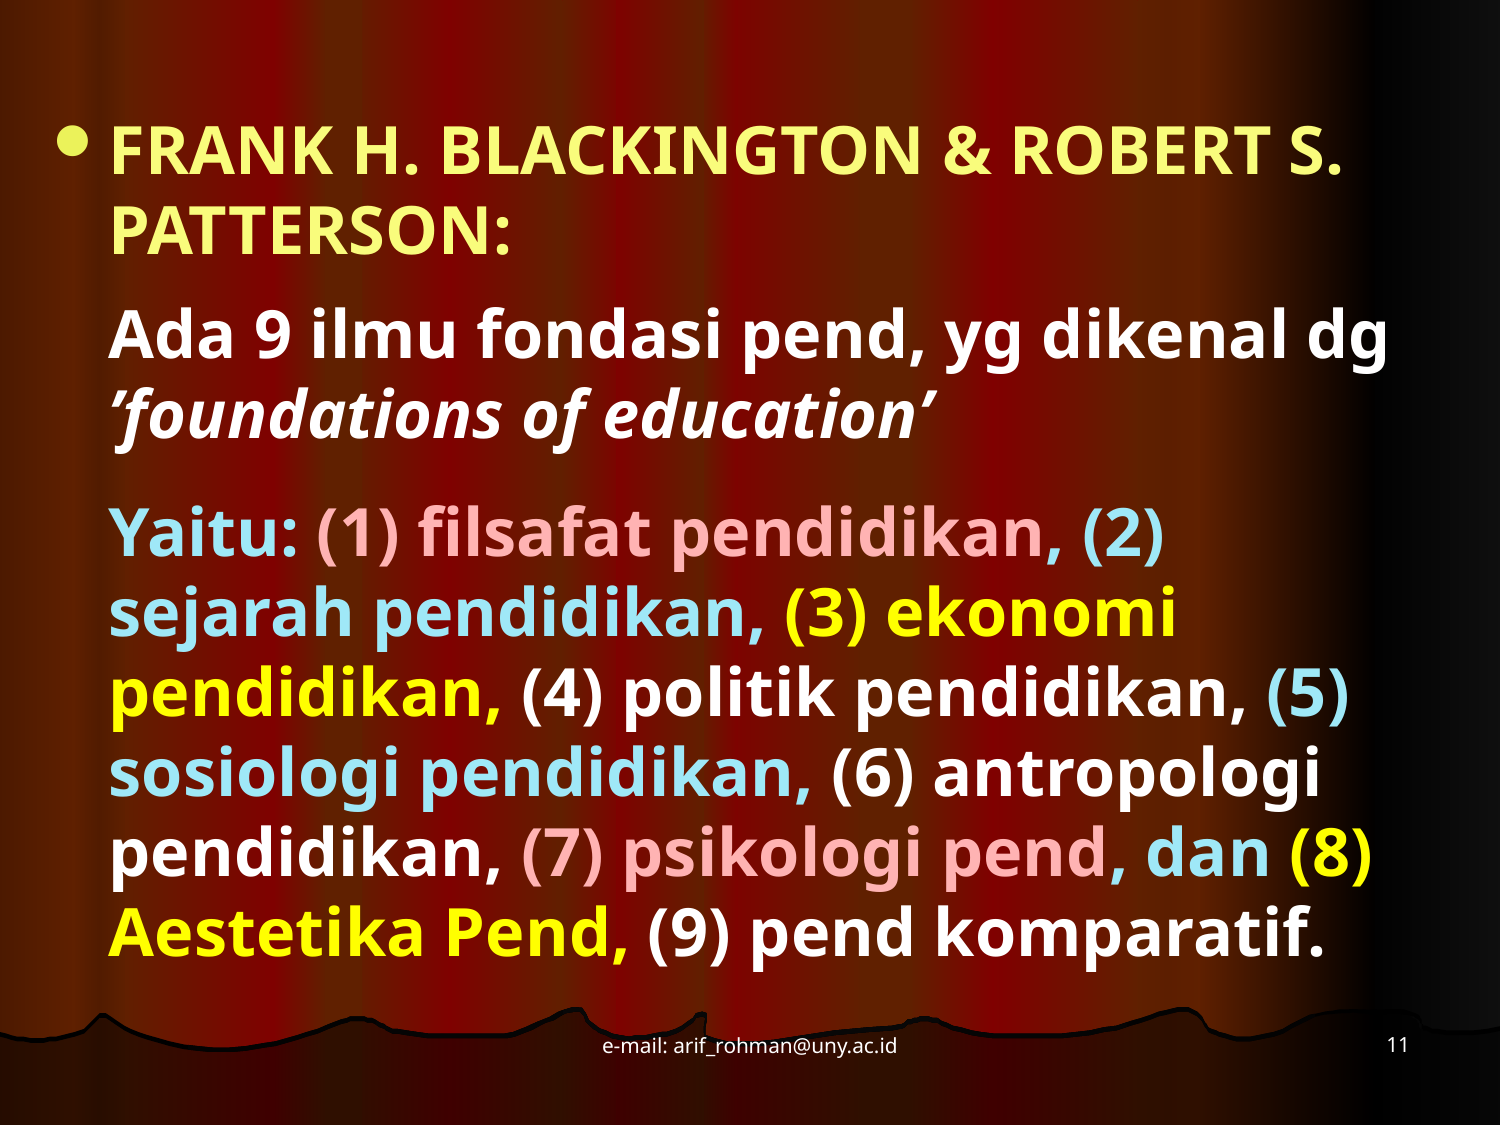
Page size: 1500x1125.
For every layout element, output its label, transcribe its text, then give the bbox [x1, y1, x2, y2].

slide_number 11 [1074, 1023, 1426, 1100]
footer e-mail: arif_rohman@uny.ac.id [512, 1024, 988, 1101]
list FRANK H. BLACKINGTON & ROBERT S. PATTERSON: Ada 9 ilmu fondasi pend, yg dikenal dg ’foundations of education’ Yaitu: (1) filsafat pendidikan, (2) sejarah pendidikan, (3) ekonomi pendidikan, (4) politik pendidikan, (5) sosiologi pendidikan, (6) antropologi pendidikan, (7) psikologi pend, dan (8) Aestetika Pend, (9) pend komparatif. [37, 99, 1438, 1013]
